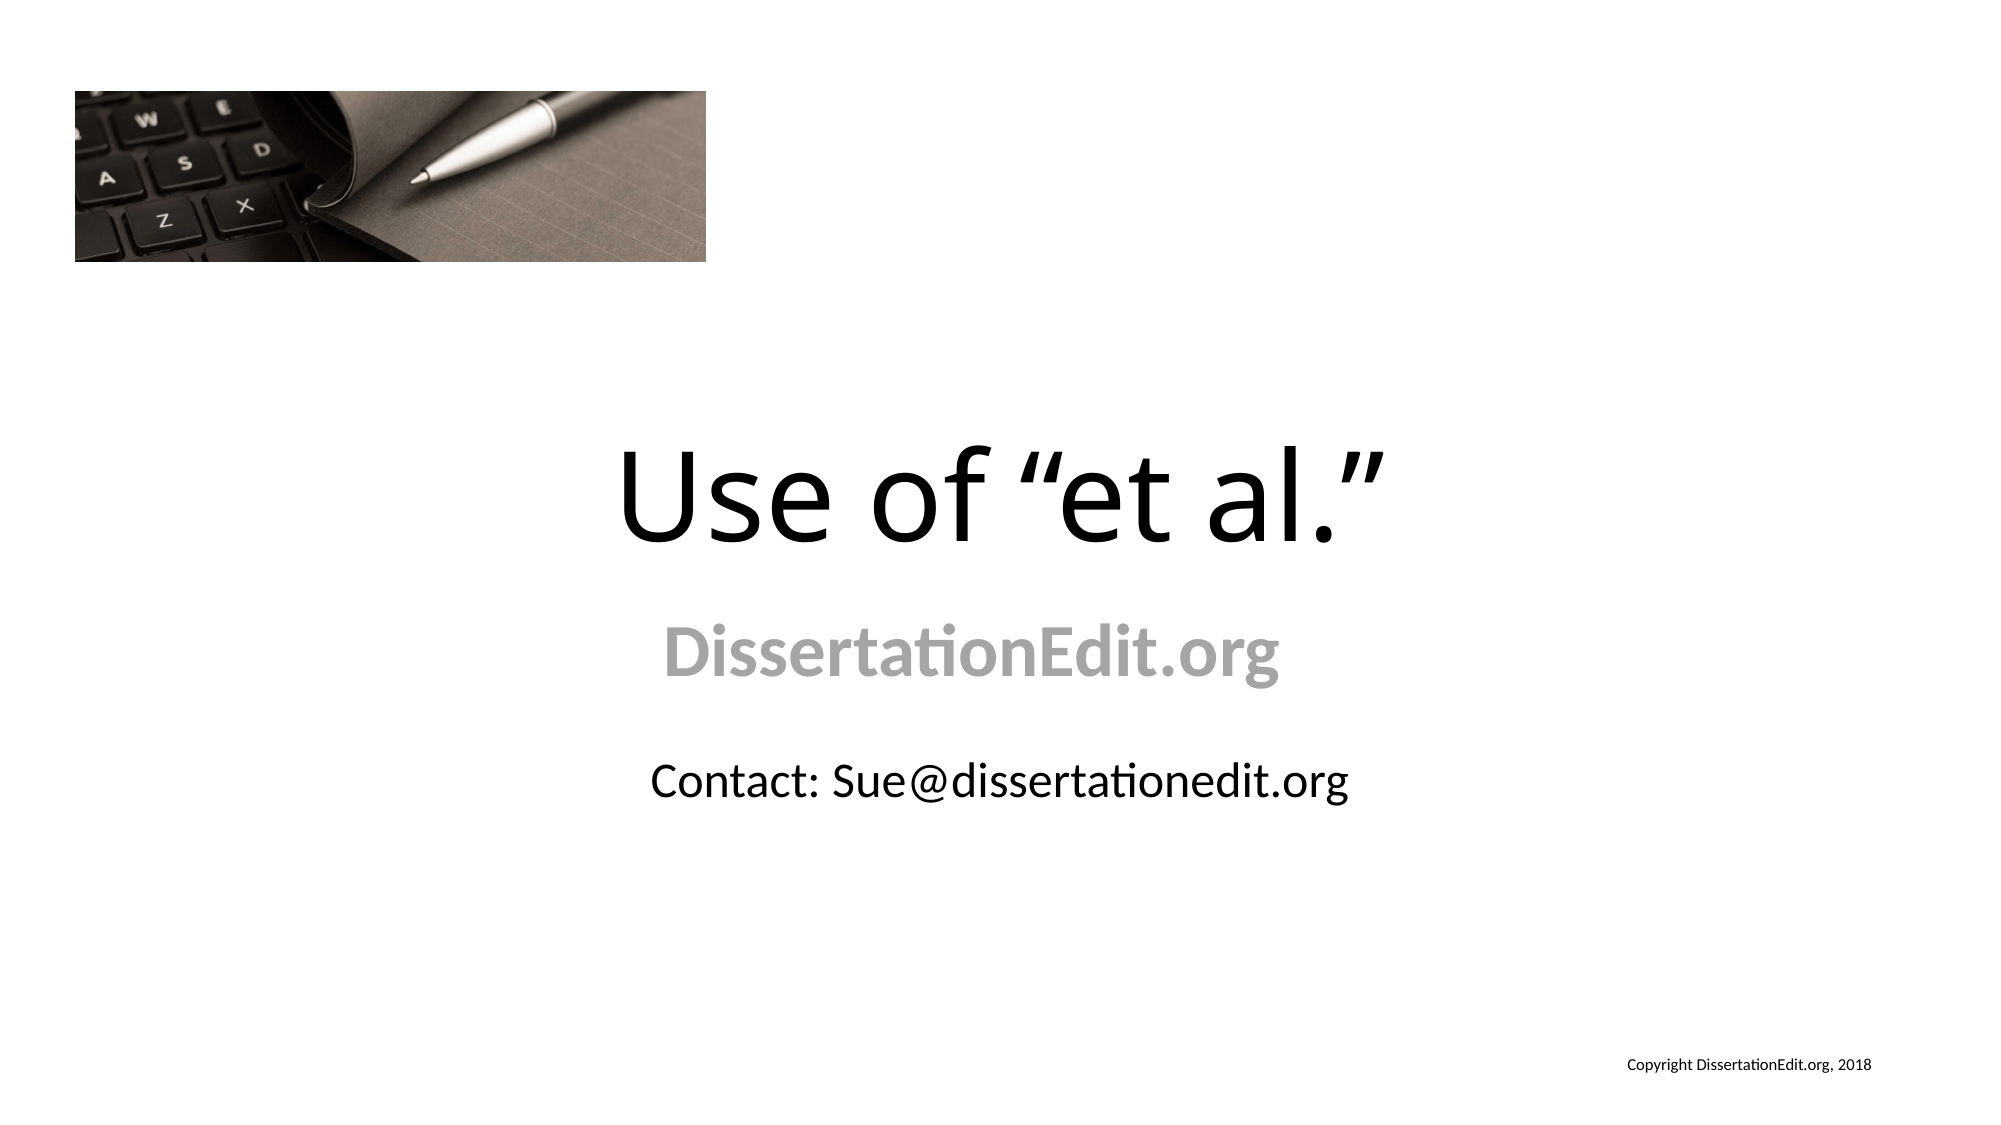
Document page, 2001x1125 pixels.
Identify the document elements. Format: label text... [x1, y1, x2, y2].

text_box DissertationEdit.org [648, 593, 1297, 699]
picture [75, 91, 706, 262]
text_box Copyright DissertationEdit.org, 2018 [1612, 1046, 1888, 1081]
title Use of “et al.” [249, 184, 1750, 576]
subtitle Contact: Sue@dissertationedit.org [249, 590, 1750, 863]
